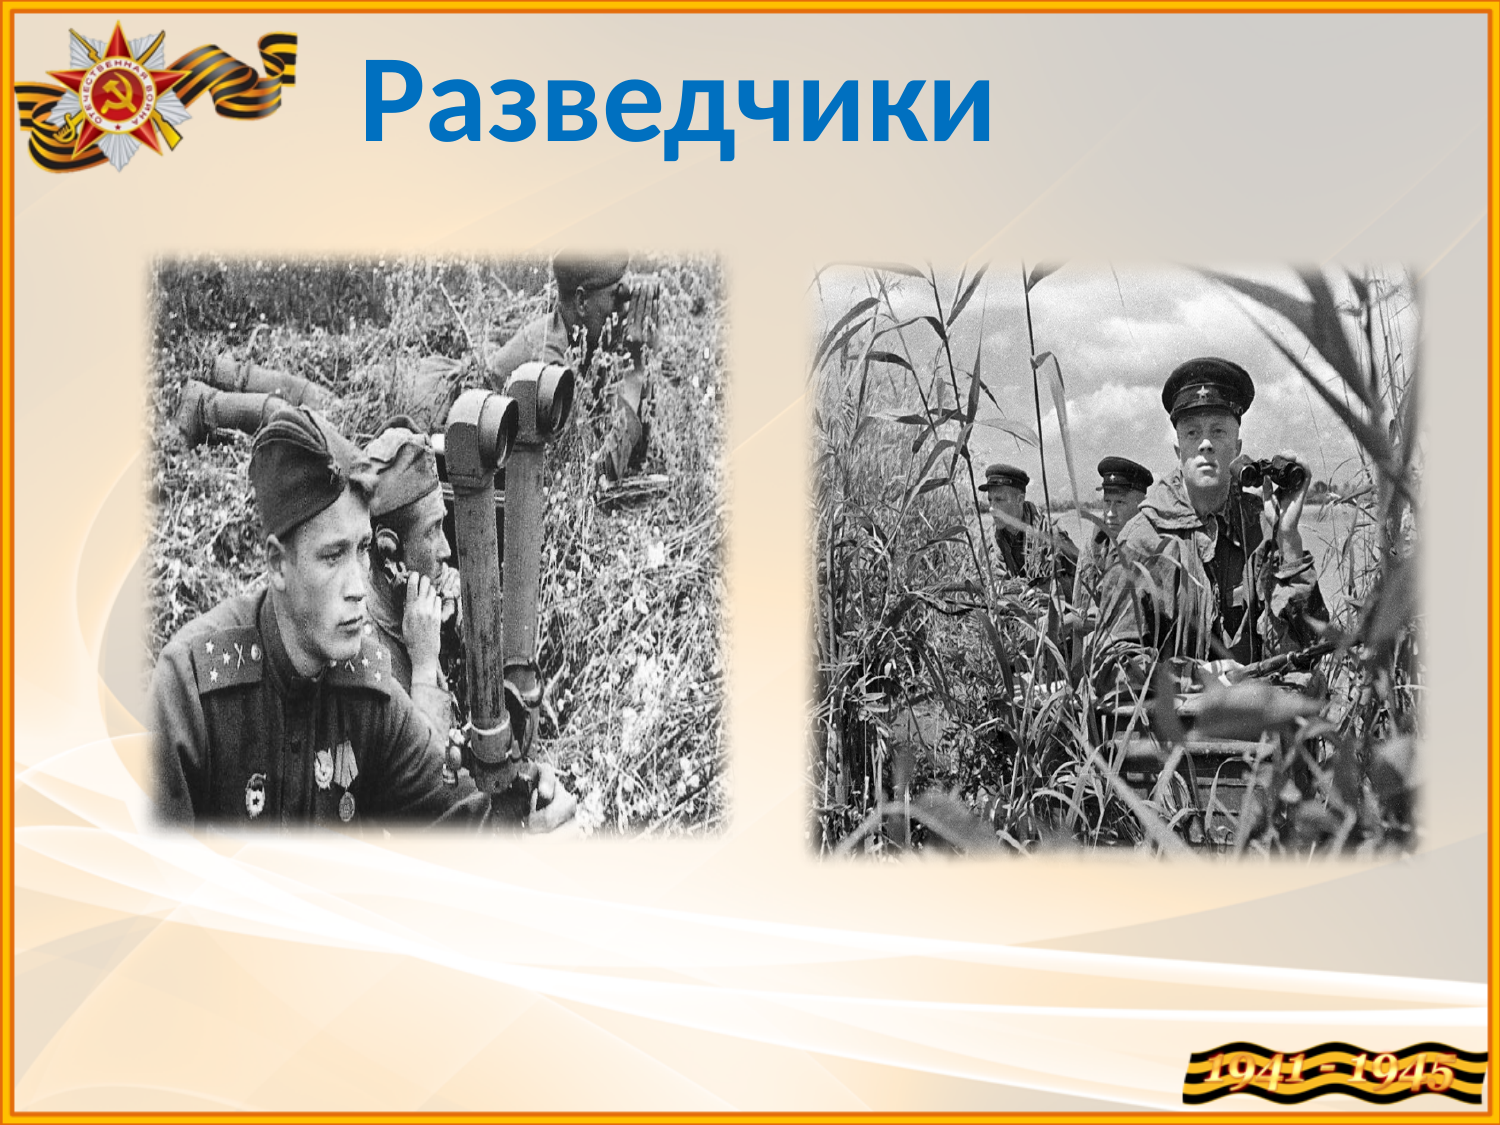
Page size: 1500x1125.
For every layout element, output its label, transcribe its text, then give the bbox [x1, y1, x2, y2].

picture [0, 0, 1500, 1125]
title Разведчики [17, 0, 1368, 185]
